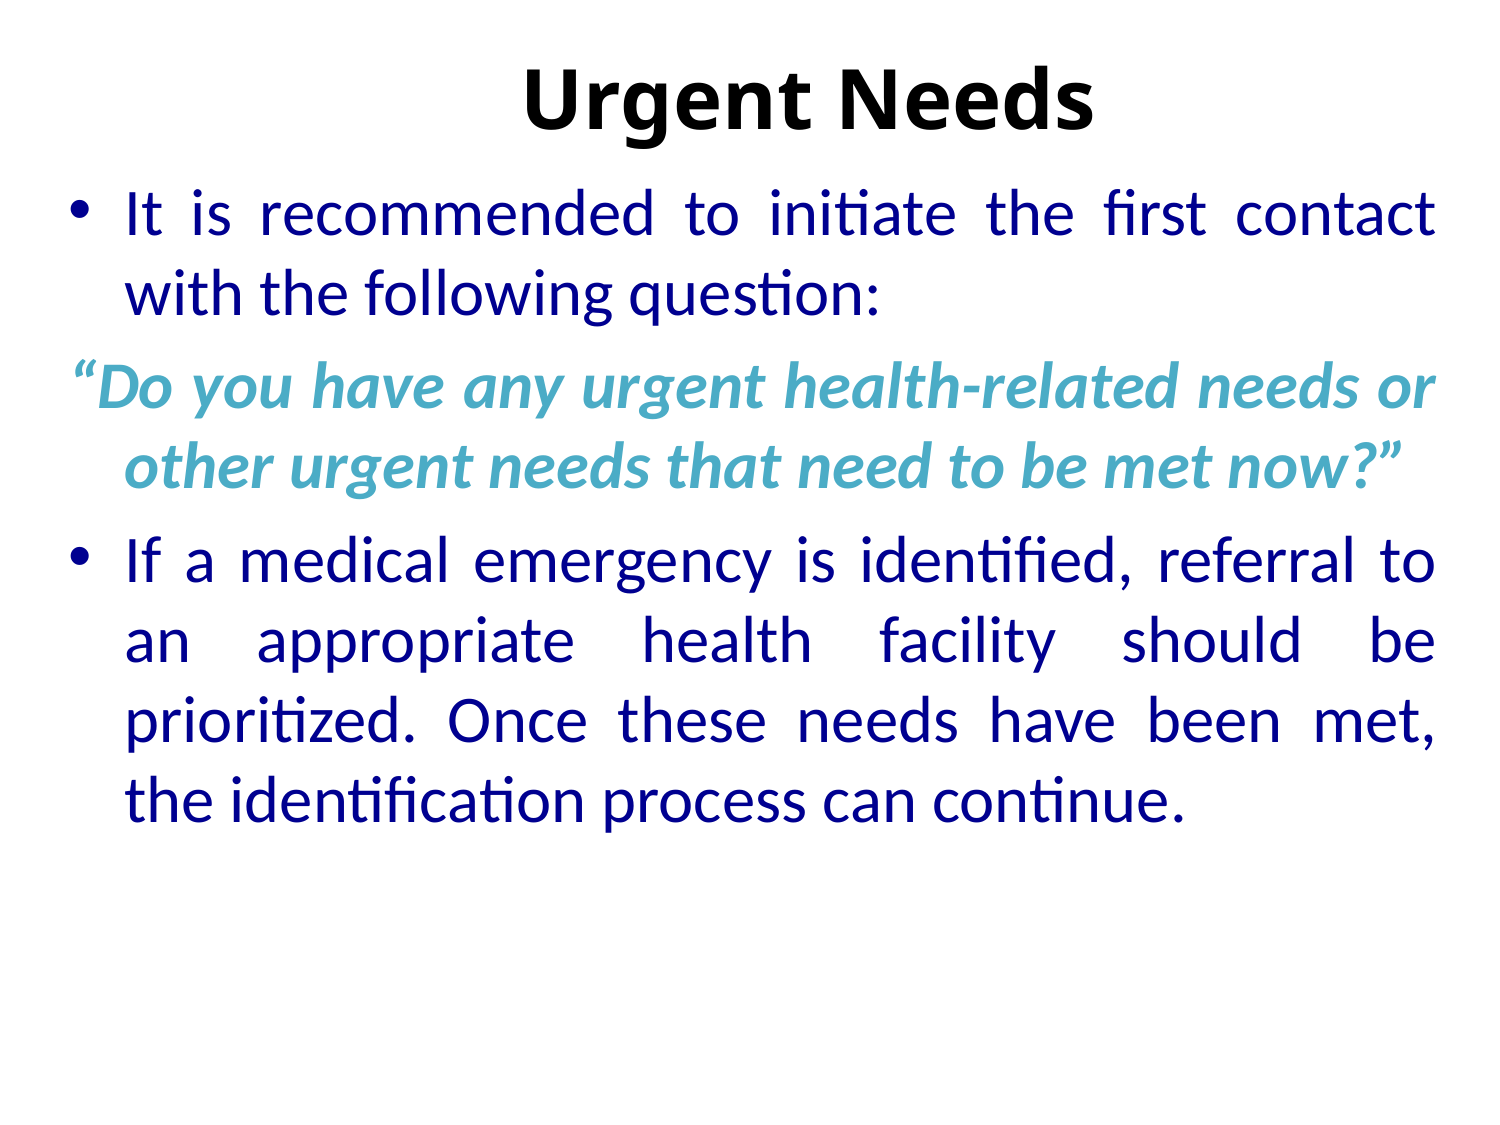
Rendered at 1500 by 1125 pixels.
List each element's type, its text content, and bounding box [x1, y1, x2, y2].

list It is recommended to initiate the first contact with the following question: “Do you have any urgent health-related needs or other urgent needs that need to be met now?” If a medical emergency is identified, referral to an appropriate health facility should be prioritized. Once these needs have been met, the identification process can continue. [53, 160, 1454, 1000]
title Urgent Needs [171, 19, 1447, 160]
